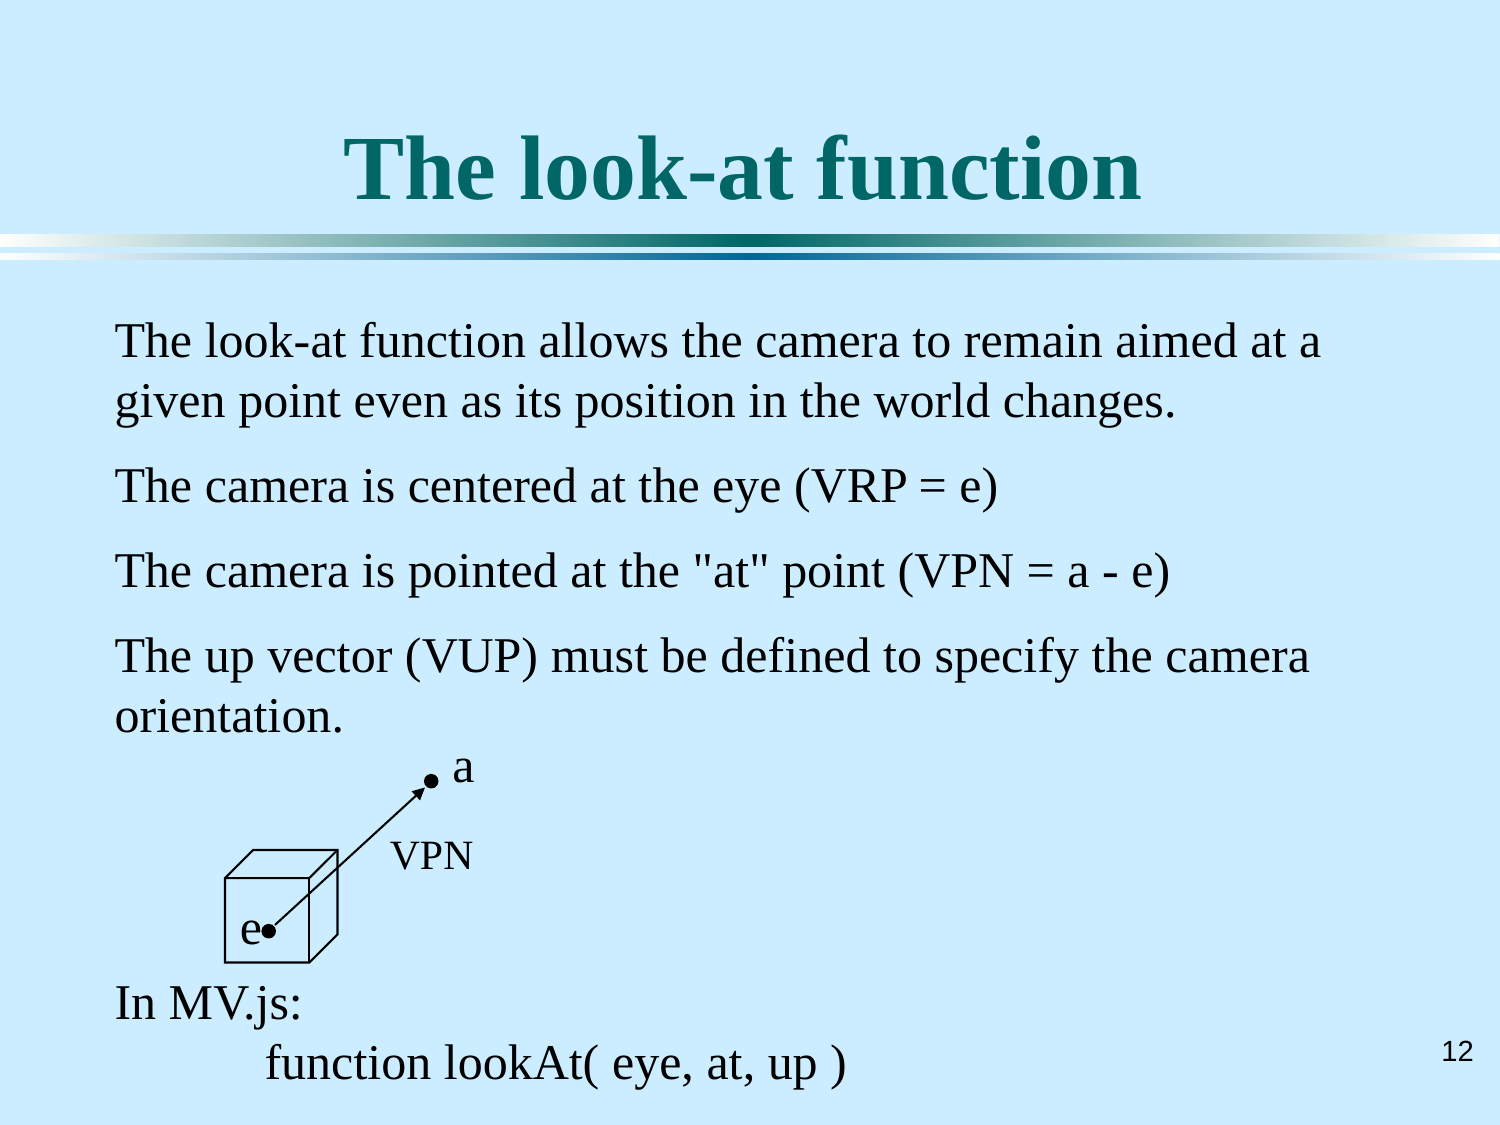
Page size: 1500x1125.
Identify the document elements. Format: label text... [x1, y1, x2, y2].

text_box e [225, 887, 278, 962]
text_box [278, 869, 338, 962]
text_box a [437, 724, 490, 800]
title The look-at function [99, 37, 1388, 225]
text_box [424, 774, 437, 788]
text_box In MV.js: function lookAt( eye, at, up ) [99, 962, 1163, 1098]
text_box [225, 849, 338, 921]
text_box The look-at function allows the camera to remain aimed at a given point even as its position in the world changes. The camera is centered at the eye (VRP = e) The camera is pointed at the "at" point (VPN = a - e) The up vector (VUP) must be defined to specify the camera orientation. [99, 299, 1388, 750]
text_box VPN [374, 820, 489, 886]
text_box [389, 787, 425, 820]
